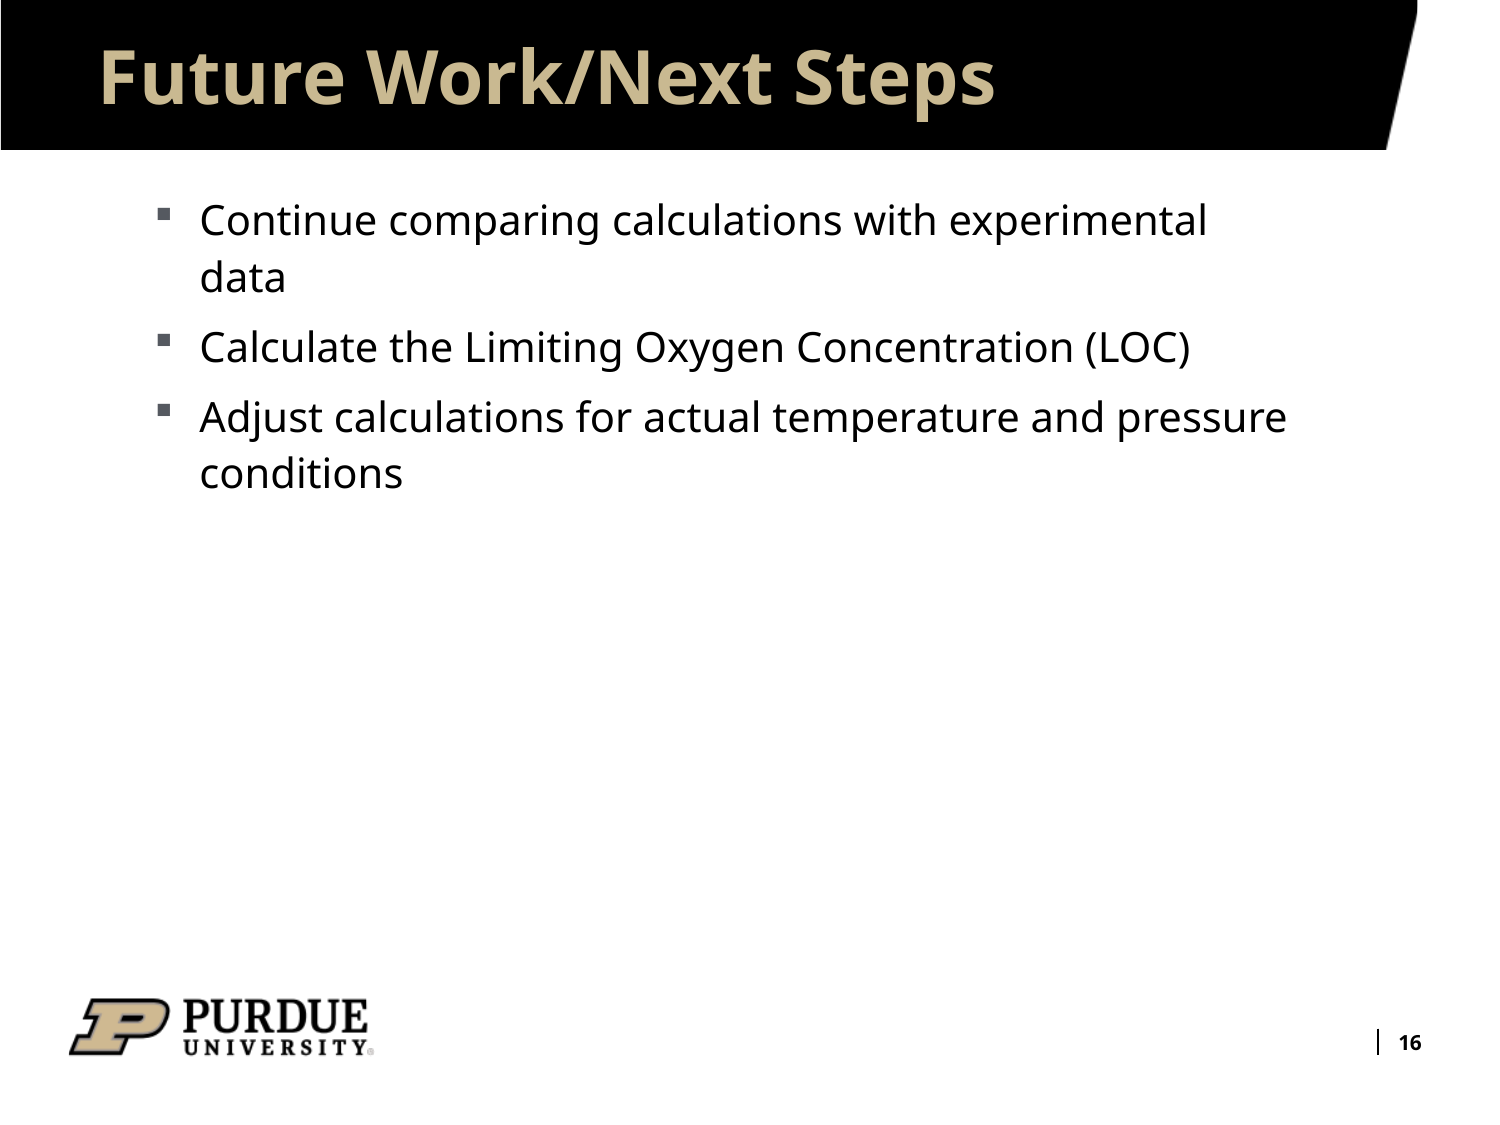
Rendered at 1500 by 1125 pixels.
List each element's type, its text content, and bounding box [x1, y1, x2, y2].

list Continue comparing calculations with experimental data Calculate the Limiting Oxygen Concentration (LOC) Adjust calculations for actual temperature and pressure conditions [154, 187, 1291, 969]
picture [68, 982, 381, 1057]
title Future Work/Next Steps [95, 37, 1237, 127]
slide_number 16 [1380, 1013, 1441, 1074]
